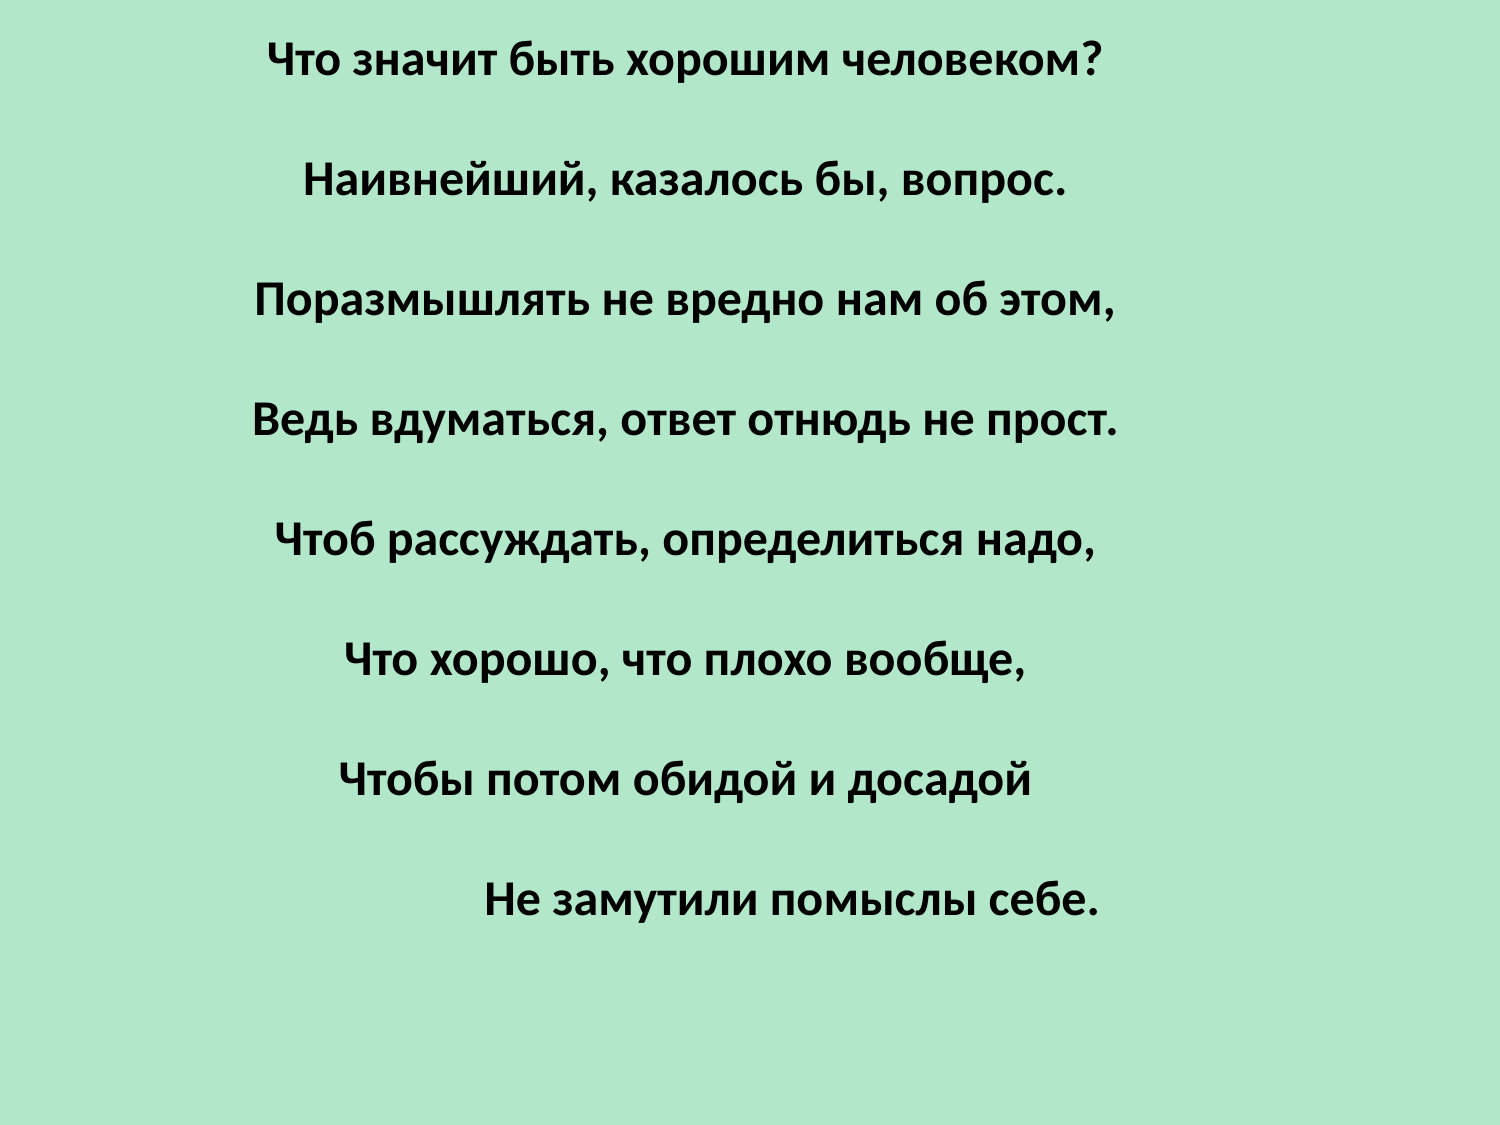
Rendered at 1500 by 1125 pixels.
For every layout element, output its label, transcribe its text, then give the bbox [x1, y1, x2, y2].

title Что значит быть хорошим человеком? Наивнейший, казалось бы, вопрос. Поразмышлять не вредно нам об этом, Ведь вдуматься, ответ отнюдь не прост. Чтоб рассуждать, определиться надо, Что хорошо, что плохо вообще, Чтобы потом обидой и досадой Не замутили помыслы себе. [112, 479, 1270, 591]
